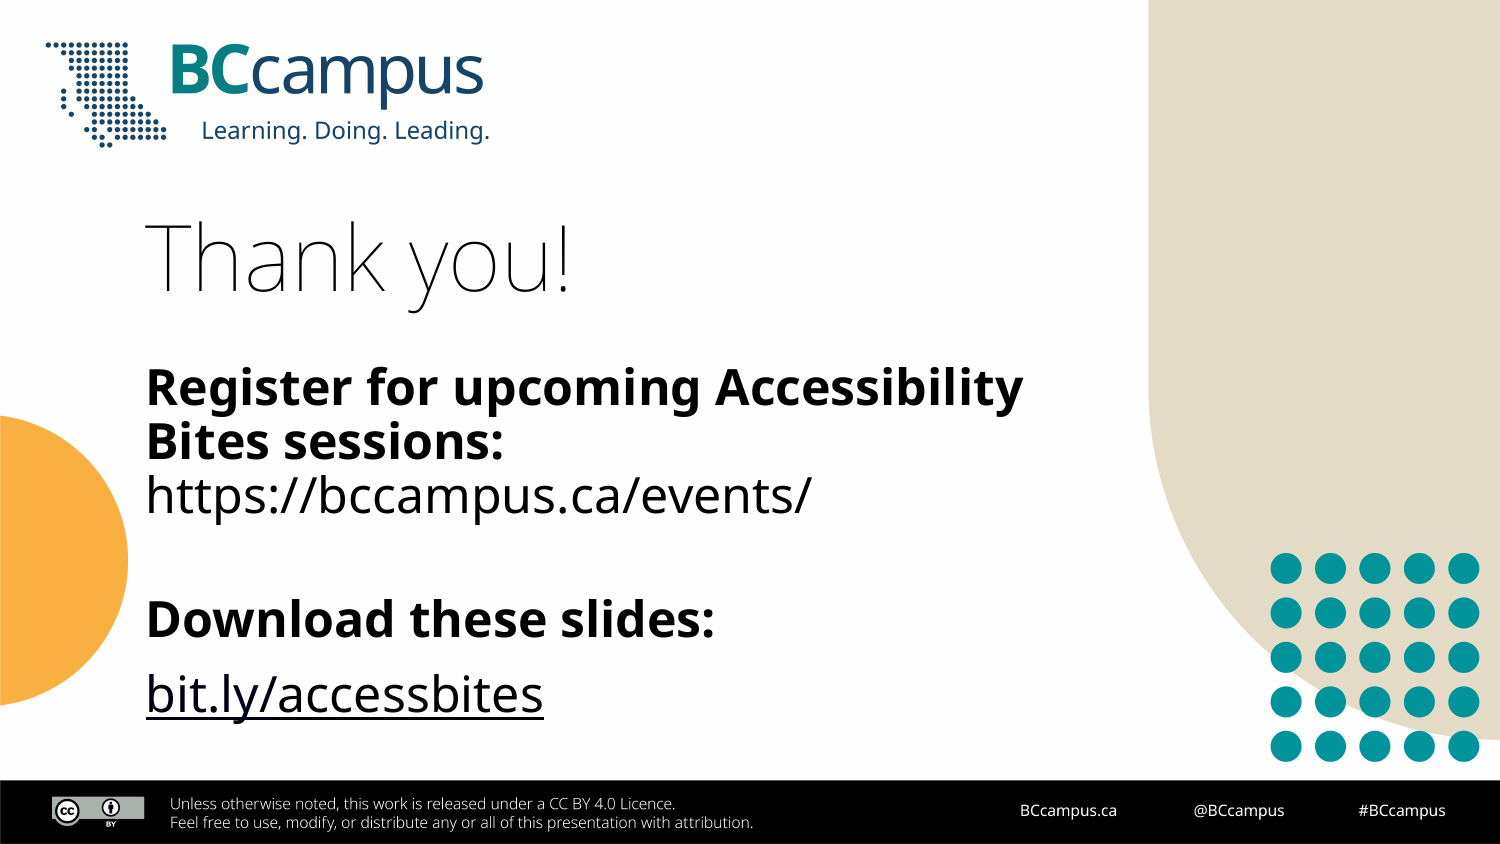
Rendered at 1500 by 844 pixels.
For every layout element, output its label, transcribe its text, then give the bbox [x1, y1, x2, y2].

picture [0, 0, 1500, 844]
title Thank you! [130, 159, 1133, 319]
subtitle Register for upcoming Accessibility Bites sessions:​ https://bccampus.ca/events/​ ​ Download these slides:​ bit.ly/accessbites [130, 355, 1133, 743]
